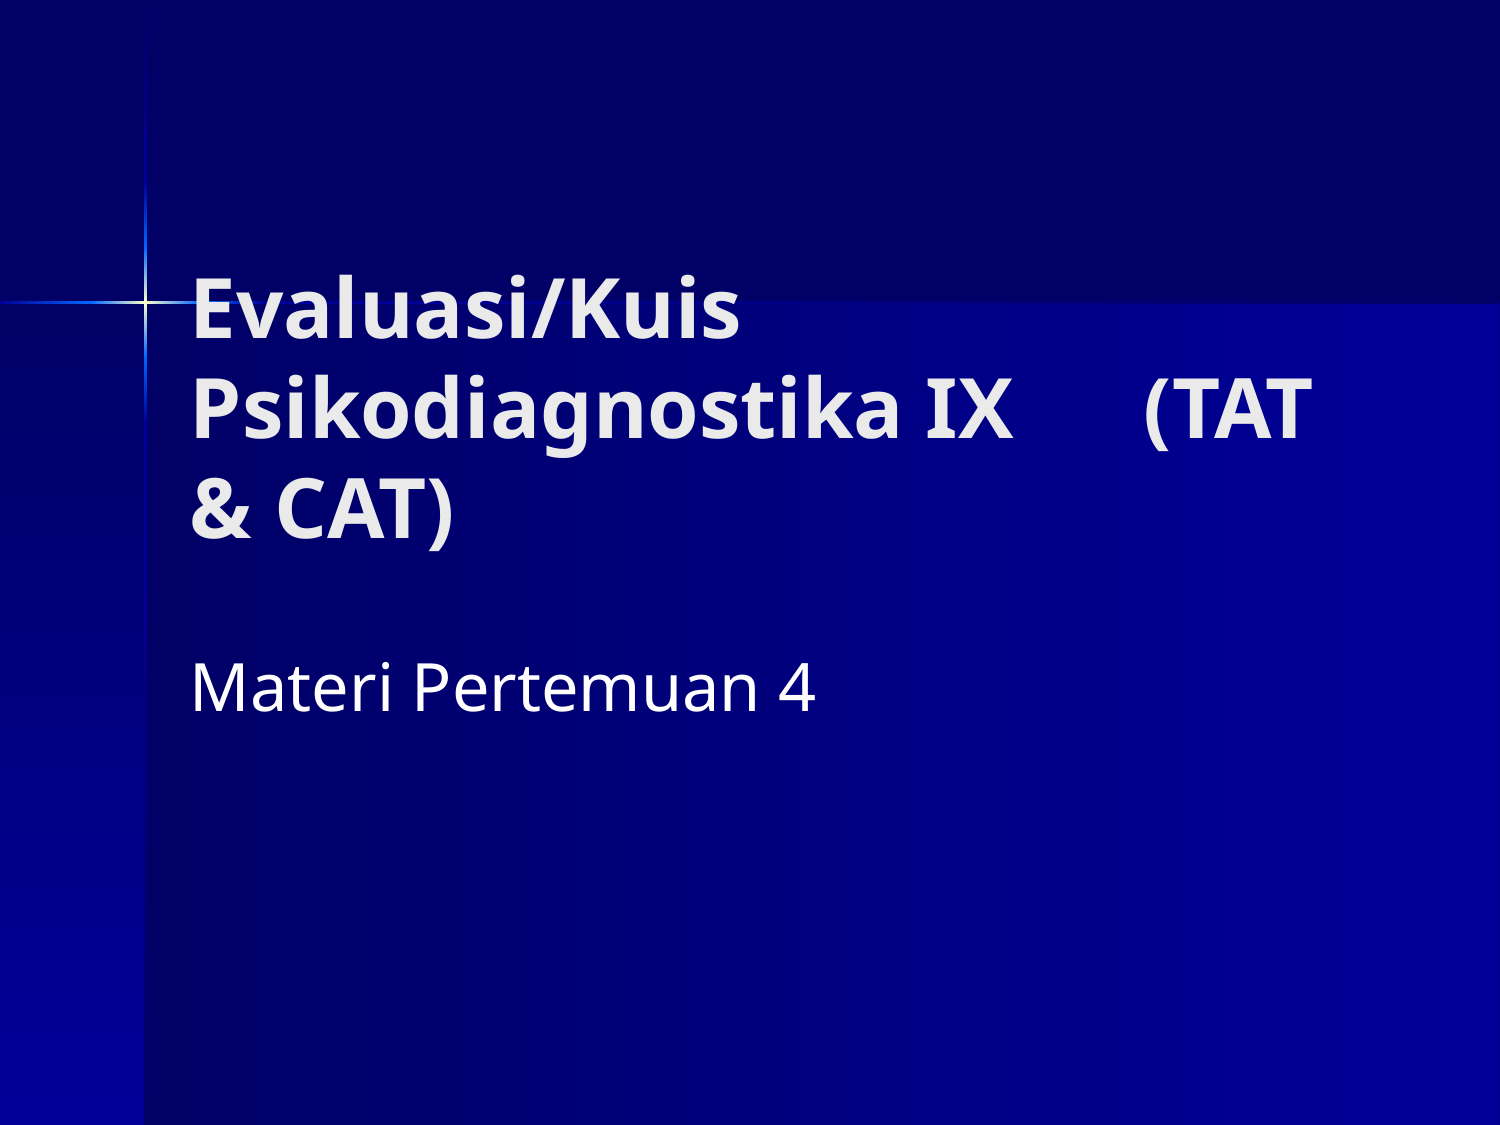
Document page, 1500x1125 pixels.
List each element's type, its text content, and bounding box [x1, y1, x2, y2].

subtitle Materi Pertemuan 4 [174, 637, 1226, 926]
title Evaluasi/Kuis Psikodiagnostika IX (TAT & CAT) [174, 249, 1338, 563]
